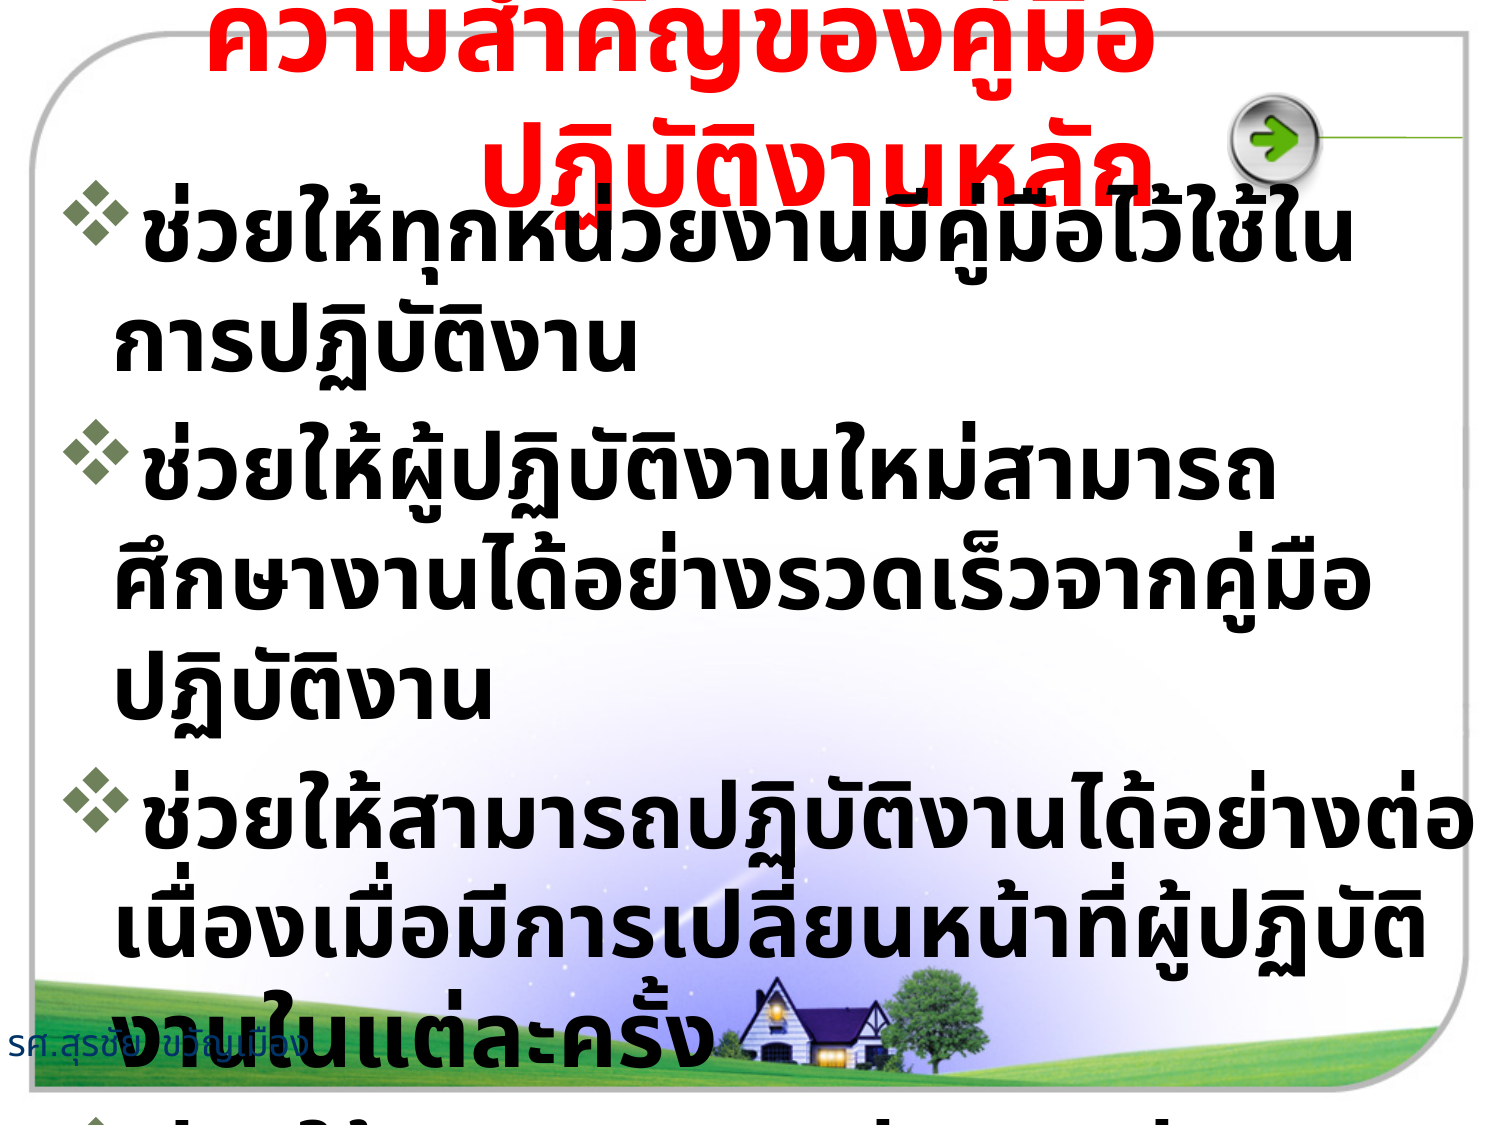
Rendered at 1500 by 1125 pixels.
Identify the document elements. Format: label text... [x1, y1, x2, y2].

title ความสำคัญของคู่มือปฏิบัติงานหลัก [40, 25, 1175, 162]
picture [0, 0, 1500, 1125]
text_box รศ.สุรชัย ขวัญเมือง [0, 1011, 326, 1072]
list ช่วยให้ทุกหน่วยงานมีคู่มือไว้ใช้ในการปฏิบัติงาน ช่วยให้ผู้ปฏิบัติงานใหม่สามารถศึกษางานได้อย่างรวดเร็วจากคู่มือปฏิบัติงาน ช่วยให้สามารถปฏิบัติงานได้อย่างต่อเนื่องเมื่อมีการเปลี่ยนหน้าที่ผู้ปฏิบัติงานในแต่ละครั้ง ช่วยให้การบริหารแต่ของแต่ละหน่วยงานมีระบบและมีประสิทธิภาพ [40, 162, 1500, 941]
